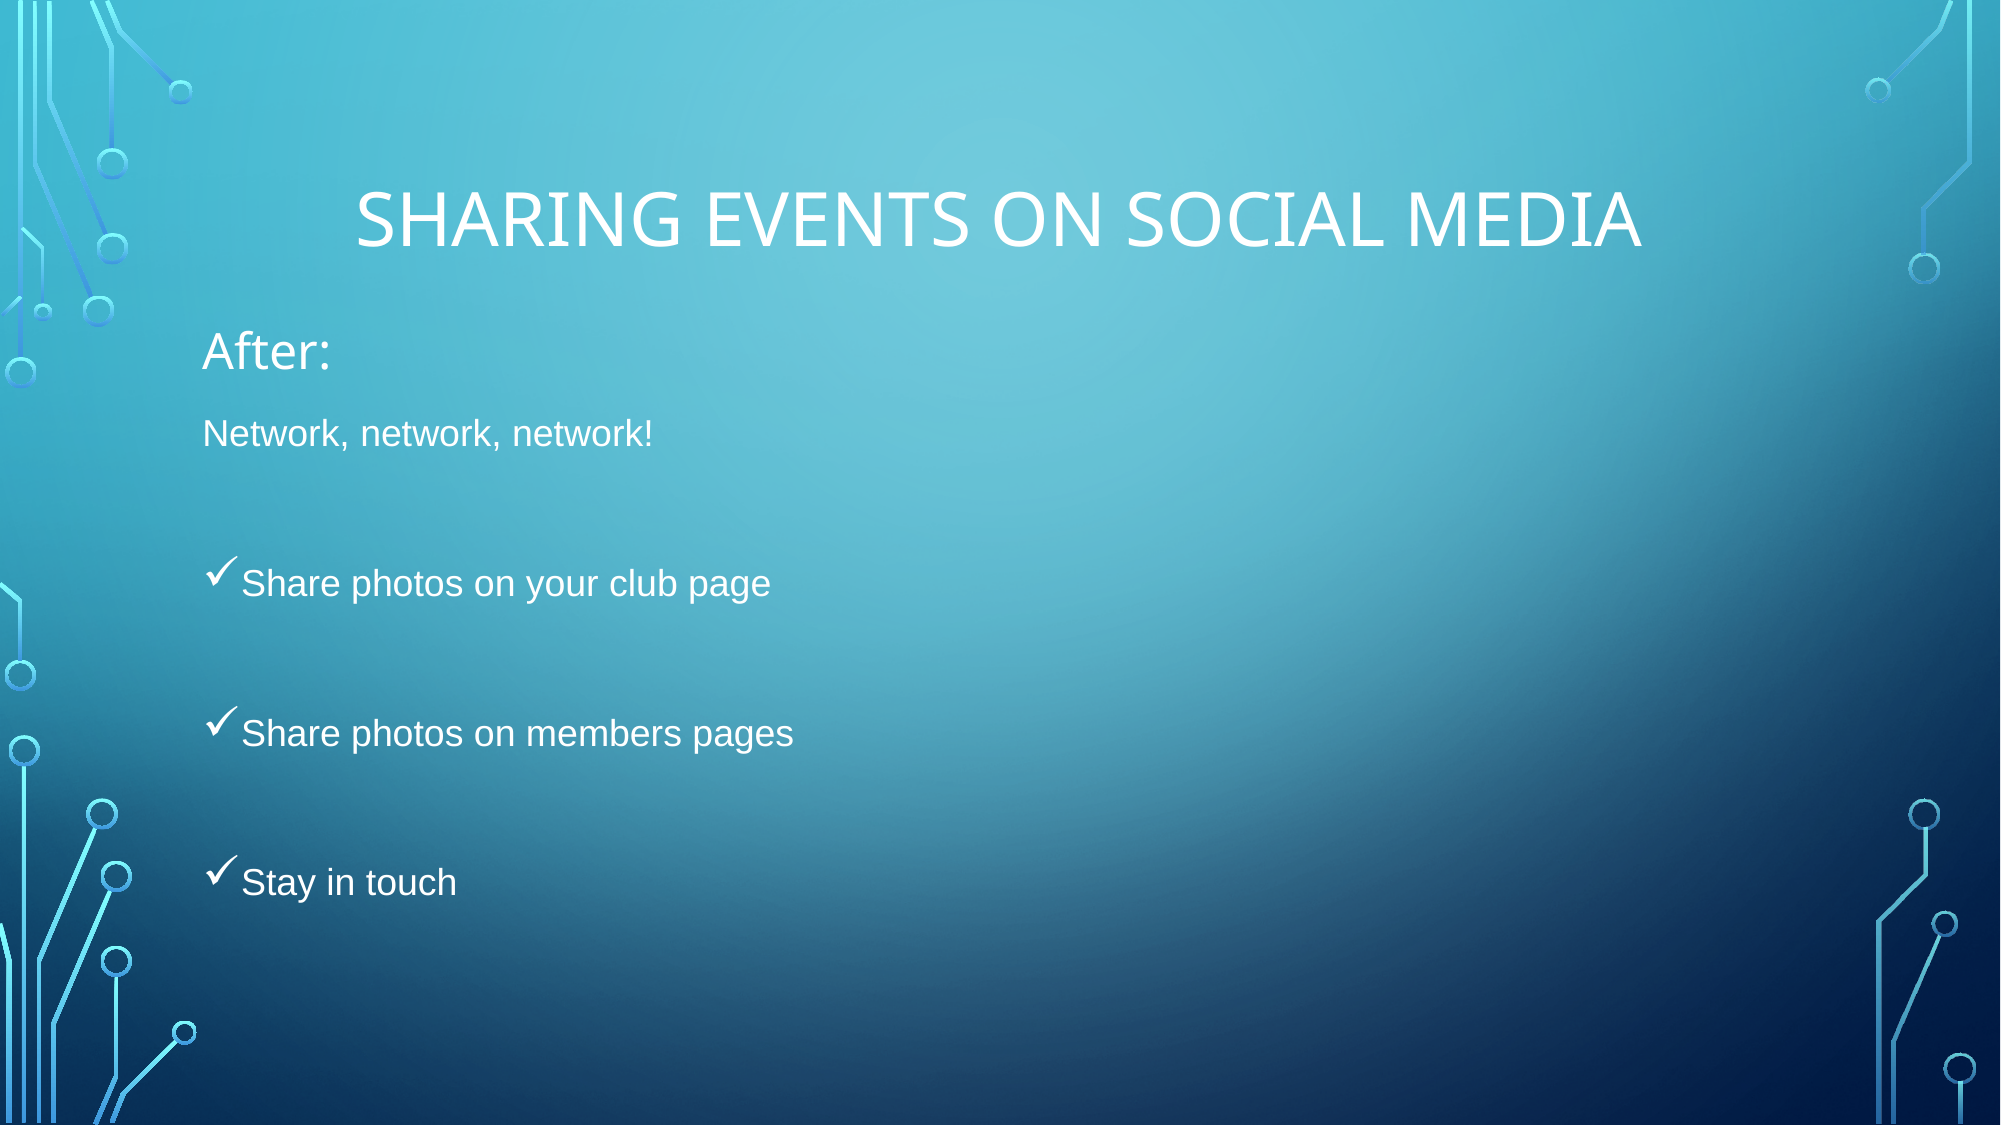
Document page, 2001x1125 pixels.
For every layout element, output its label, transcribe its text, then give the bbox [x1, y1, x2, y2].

list After: Network, network, network! Share photos on your club page Share photos on members pages Stay in touch [187, 299, 1096, 1061]
title Sharing Events on Social Media [187, 101, 1813, 344]
